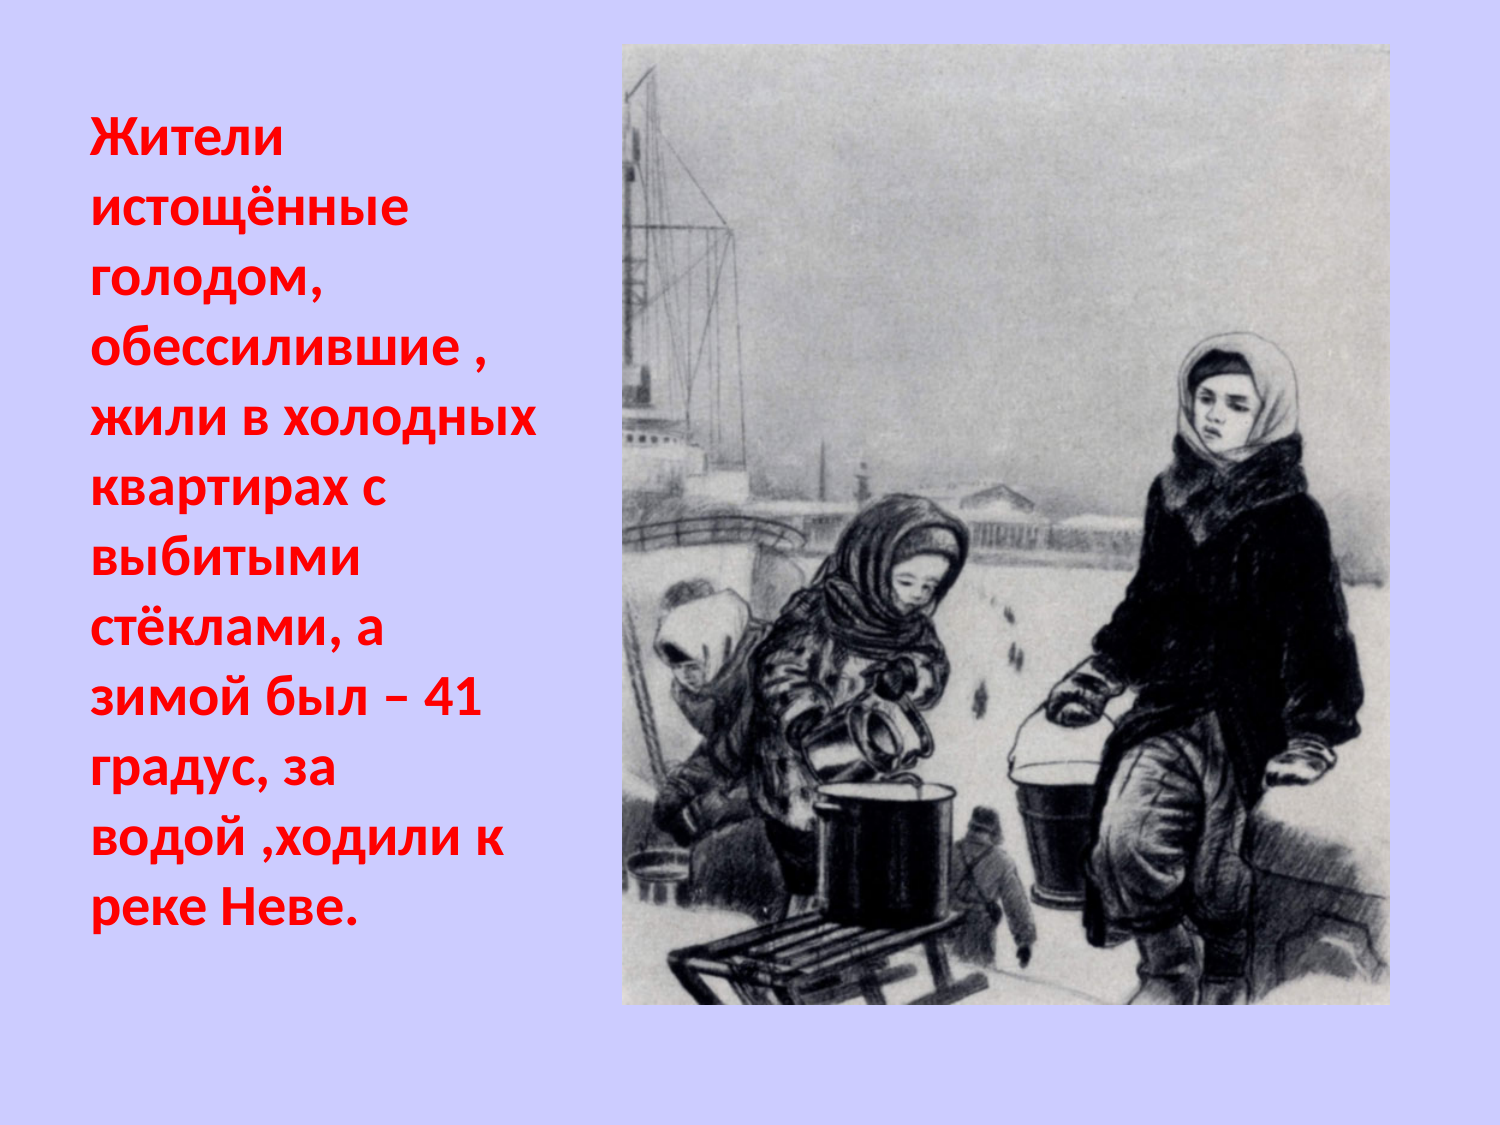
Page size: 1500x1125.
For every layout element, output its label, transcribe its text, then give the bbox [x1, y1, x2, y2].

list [621, 44, 1390, 1006]
list Жители истощённые голодом, обессилившие , жили в холодных квартирах с выбитыми стёклами, а зимой был – 41 градус, за водой ,ходили к реке Неве. [75, 90, 569, 1005]
